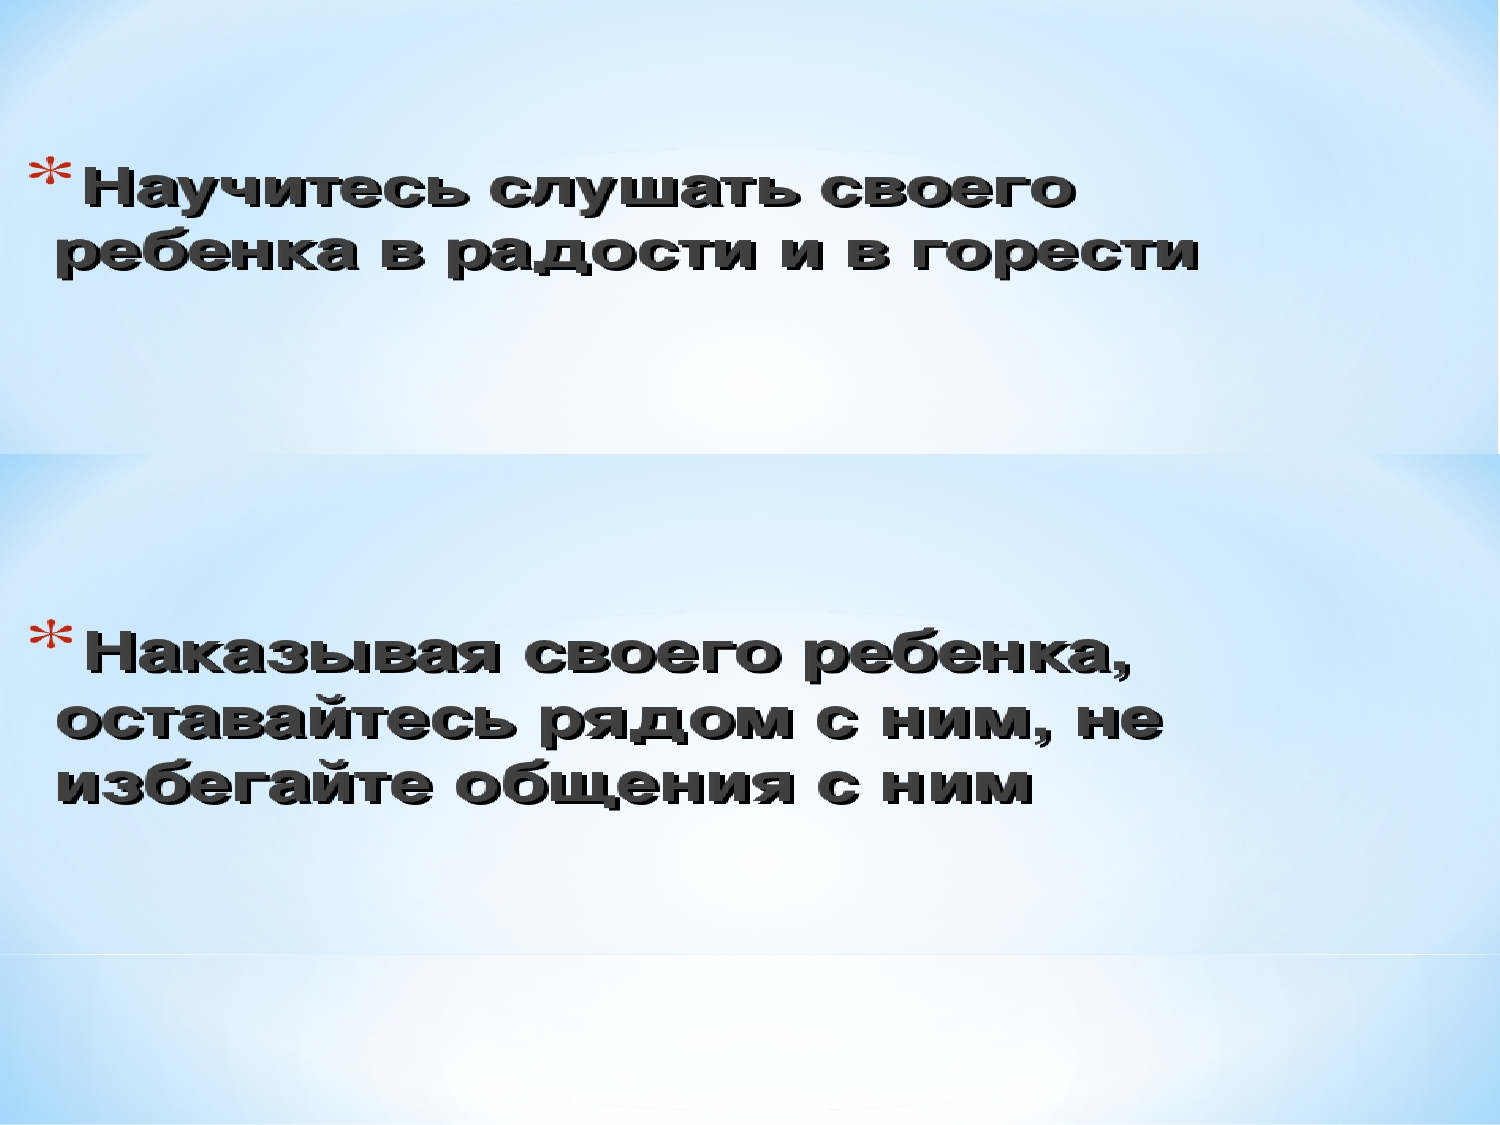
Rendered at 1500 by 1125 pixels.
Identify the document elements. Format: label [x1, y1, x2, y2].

list [0, 0, 1500, 454]
picture [0, 454, 1500, 1125]
